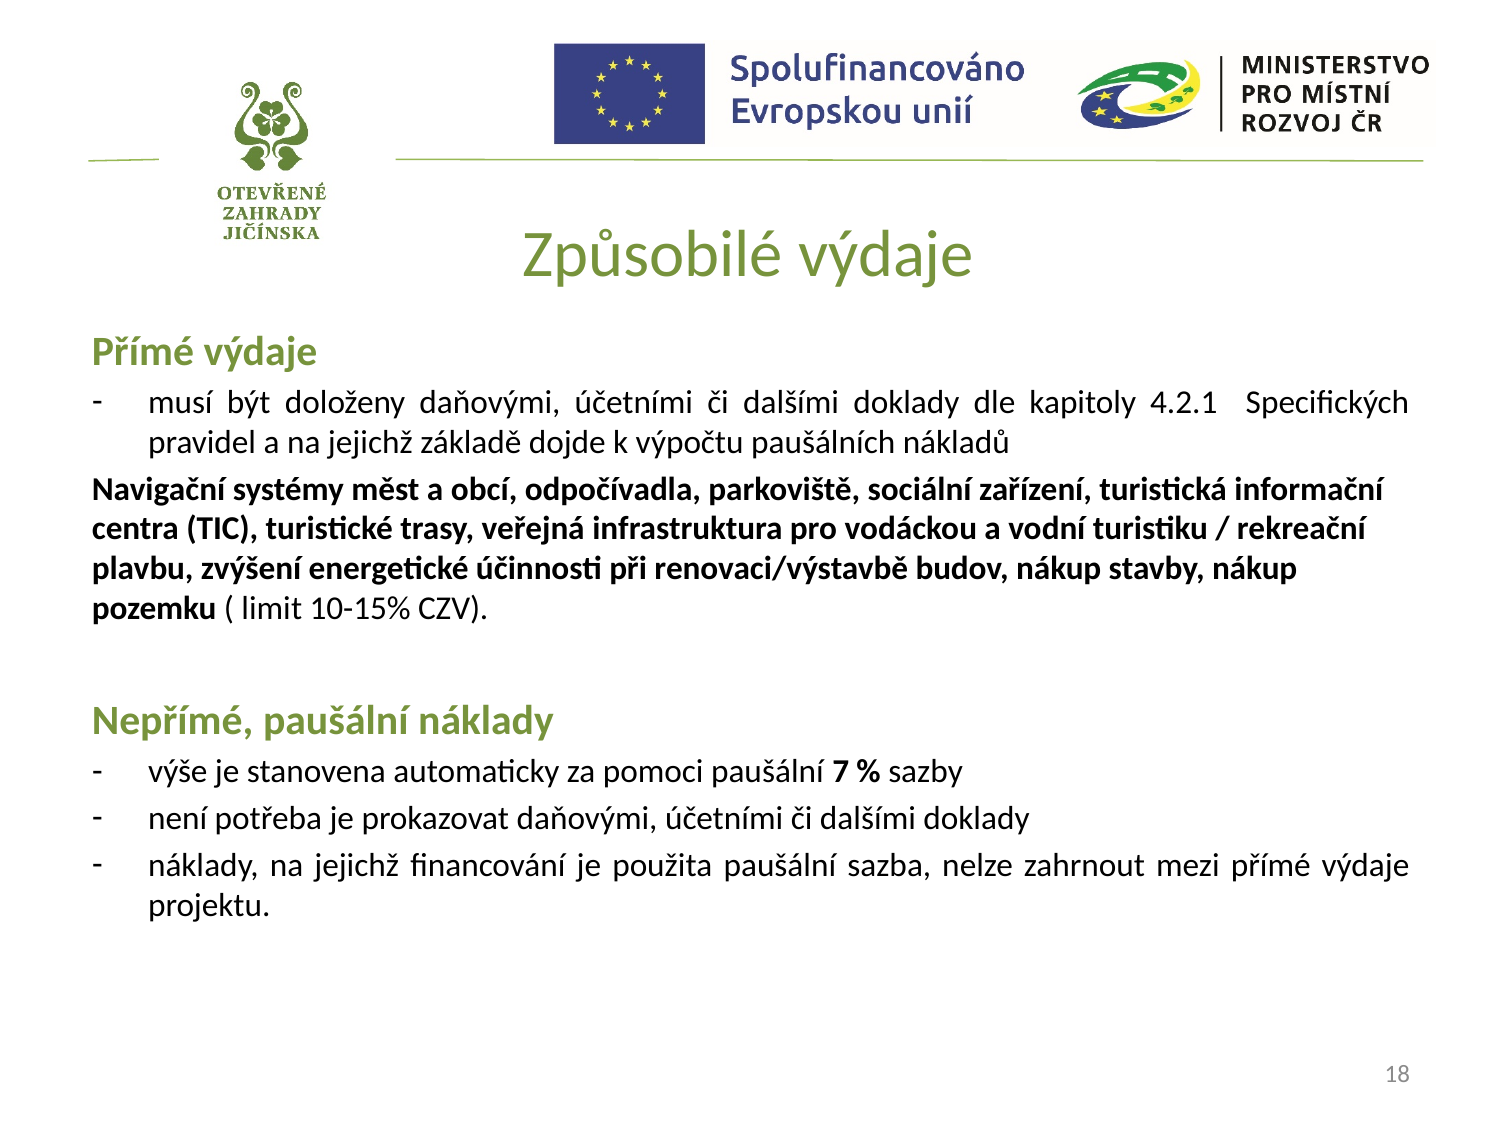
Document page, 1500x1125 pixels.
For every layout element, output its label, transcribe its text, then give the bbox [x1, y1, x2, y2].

title Způsobilé výdaje [73, 211, 1424, 288]
list Přímé výdaje musí být doloženy daňovými, účetními či dalšími doklady dle kapitoly 4.2.1 Specifických pravidel a na jejichž základě dojde k výpočtu paušálních nákladů Navigační systémy měst a obcí, odpočívadla, parkoviště, sociální zařízení, turistická informační centra (TIC), turistické trasy, veřejná infrastruktura pro vodáckou a vodní turistiku / rekreační plavbu, zvýšení energetické účinnosti při renovaci/výstavbě budov, nákup stavby, nákup pozemku ( limit 10-15% CZV). Nepřímé, paušální náklady výše je stanovena automaticky za pomoci paušální 7 % sazby není potřeba je prokazovat daňovými, účetními či dalšími doklady náklady, na jejichž financování je použita paušální sazba, nelze zahrnout mezi přímé výdaje projektu. [76, 287, 1427, 1030]
picture [550, 39, 1436, 148]
picture [159, 48, 384, 274]
slide_number 18 [1074, 1042, 1425, 1103]
